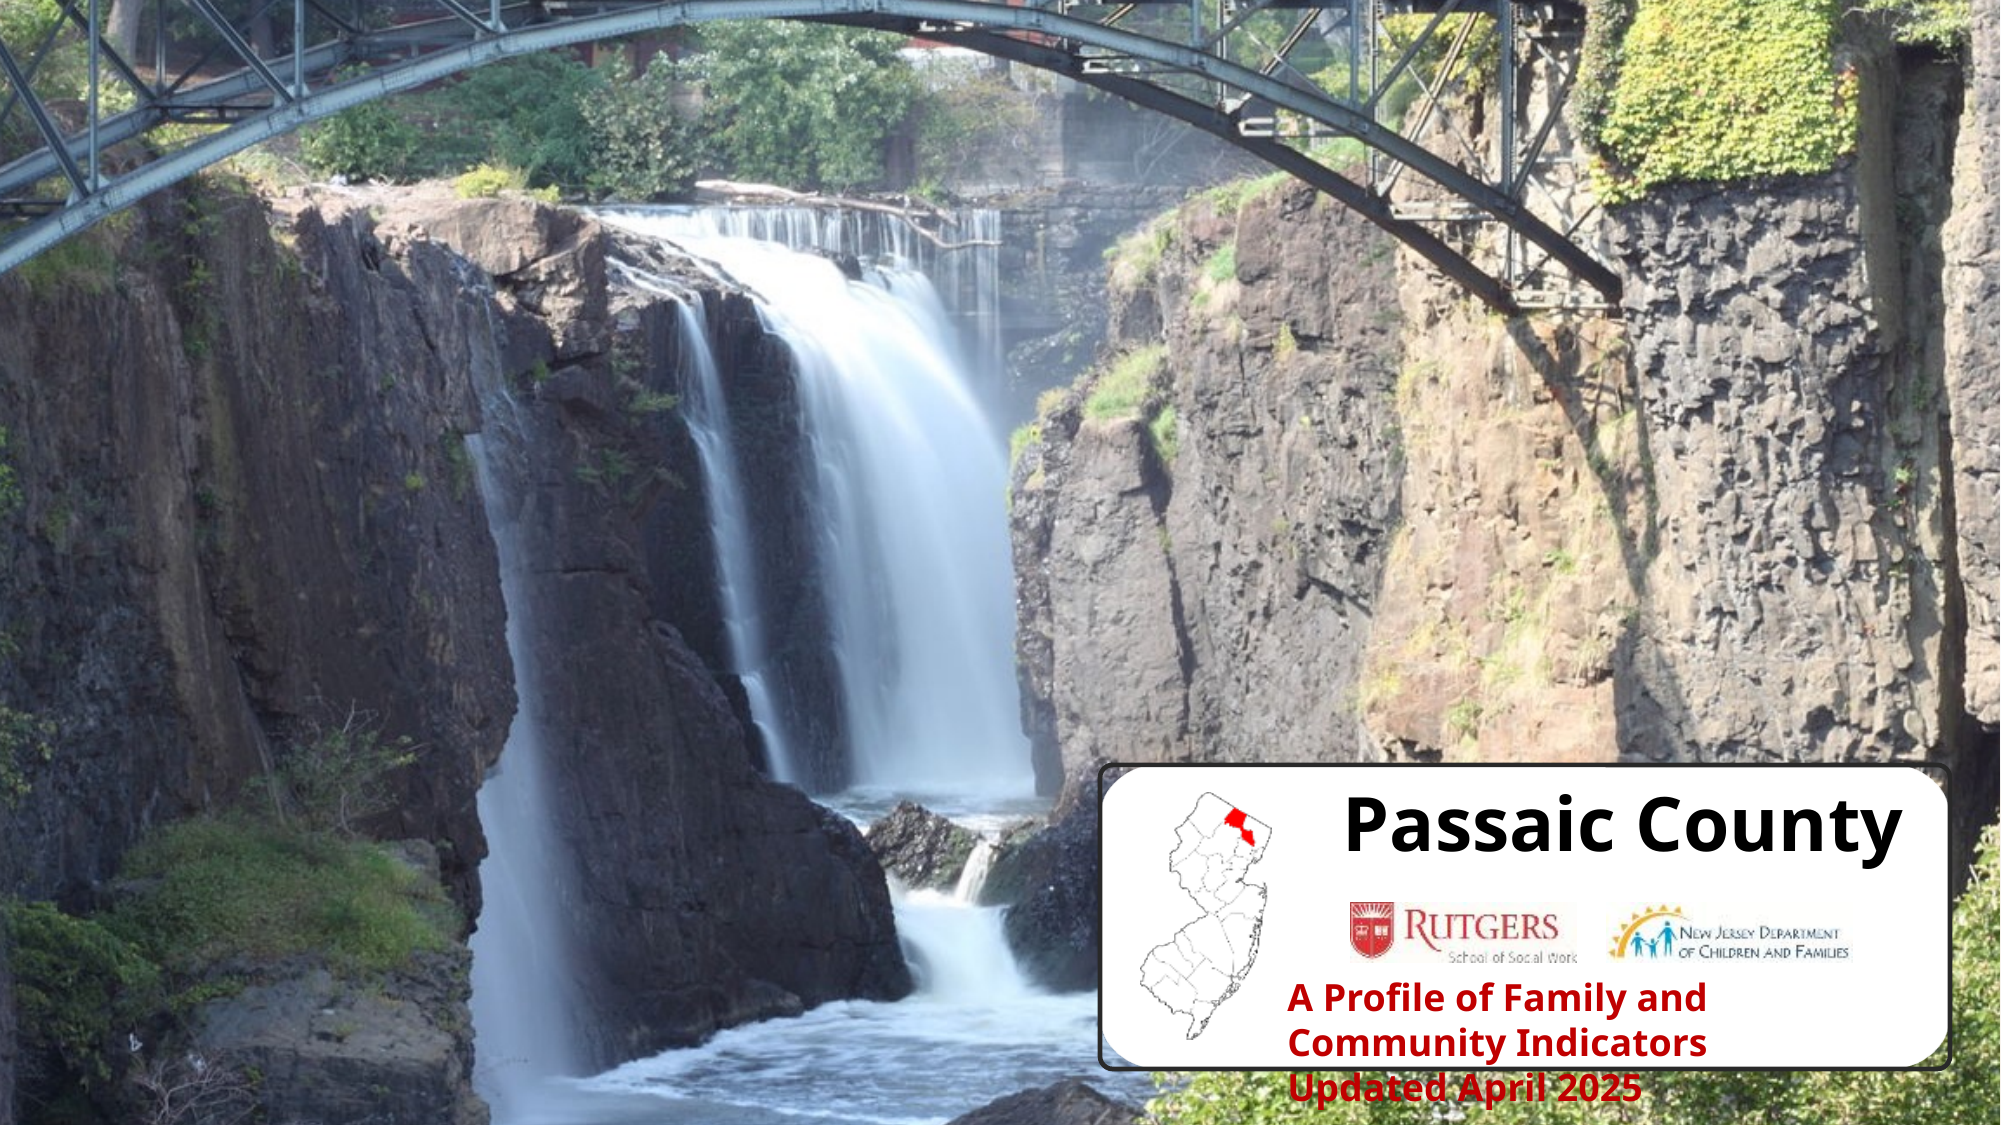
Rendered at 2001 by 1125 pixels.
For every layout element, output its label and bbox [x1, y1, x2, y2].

picture [0, 0, 2001, 1125]
text_box [1099, 764, 1951, 1073]
